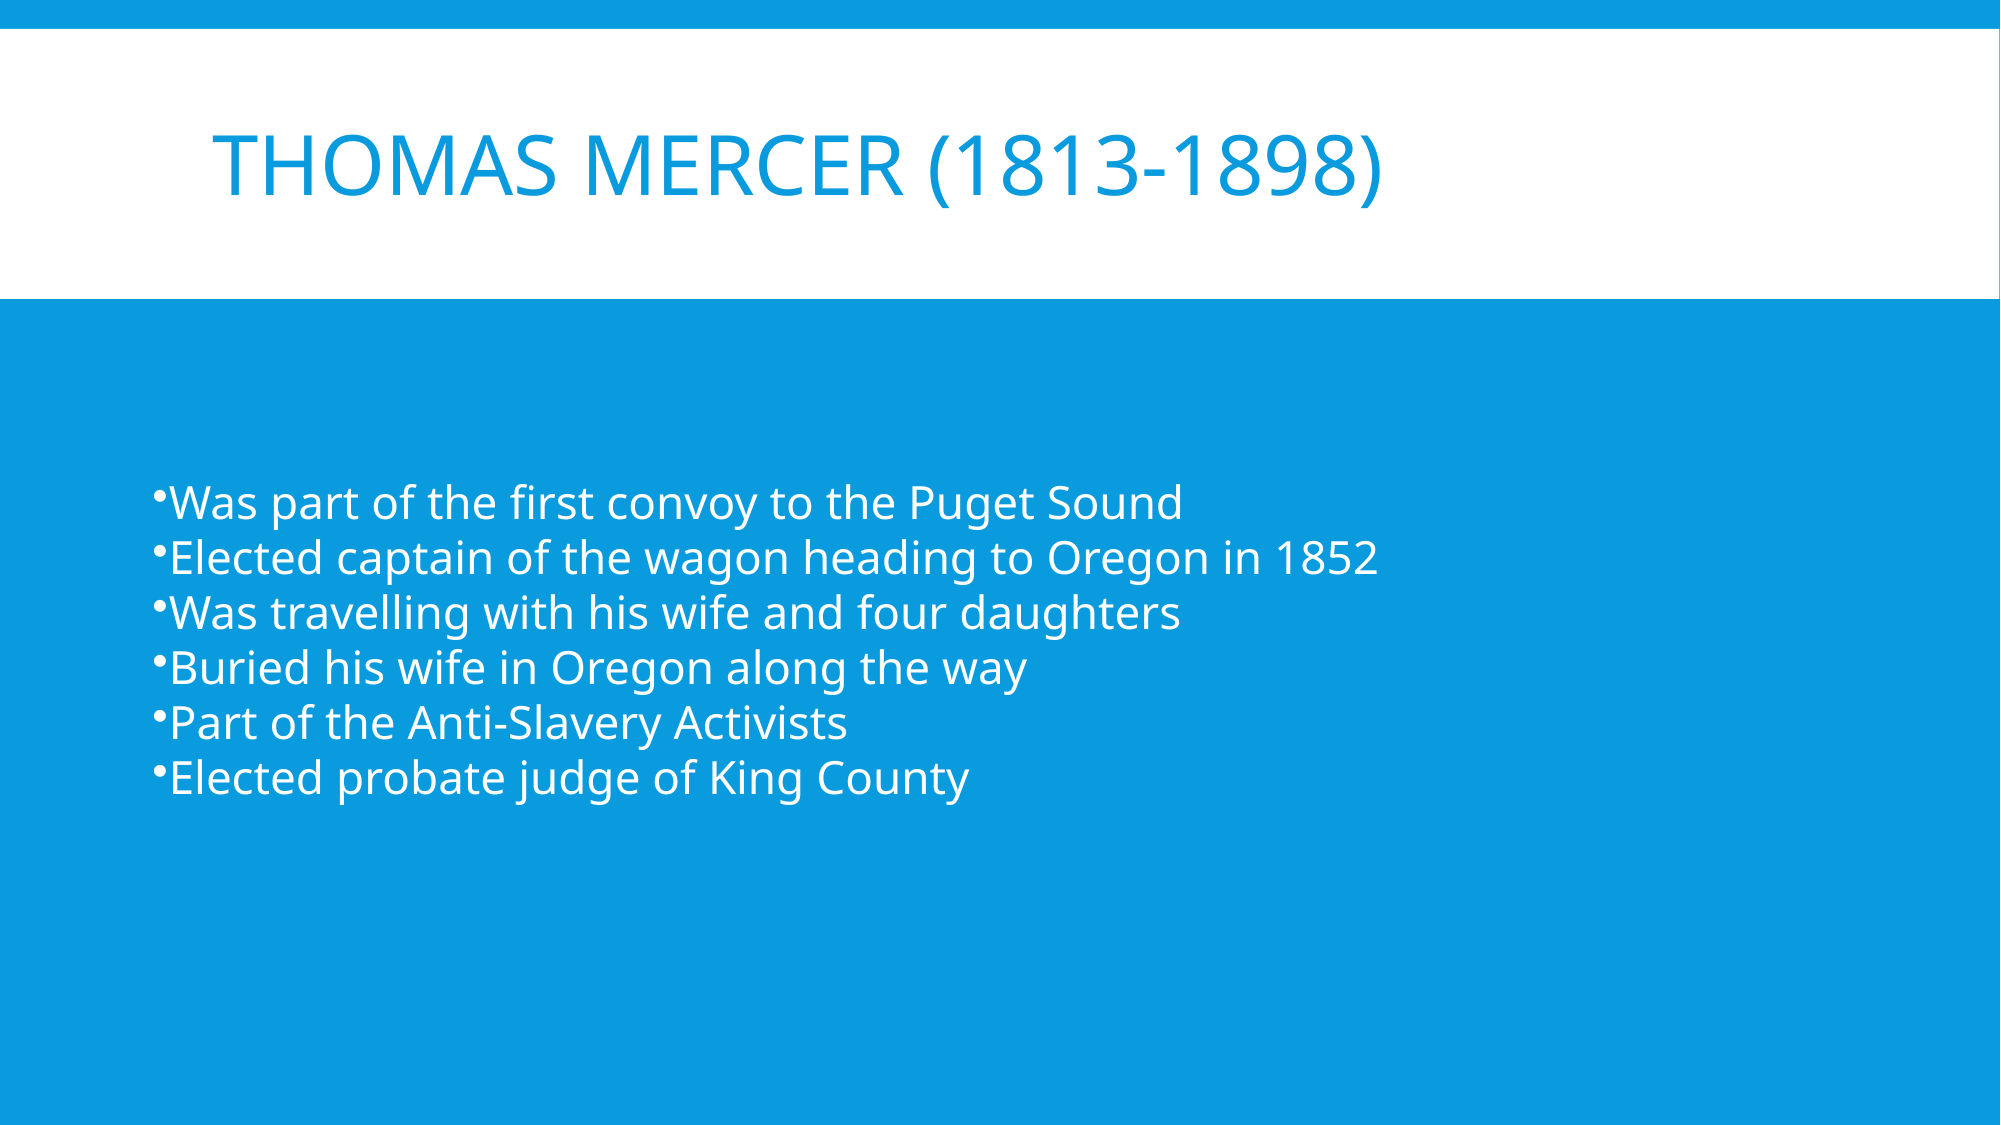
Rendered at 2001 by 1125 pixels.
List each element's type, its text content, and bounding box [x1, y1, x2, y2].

title Thomas Mercer (1813-1898) [197, 46, 1803, 295]
list Was part of the first convoy to the Puget Sound Elected captain of the wagon heading to Oregon in 1852 Was travelling with his wife and four daughters Buried his wife in Oregon along the way Part of the Anti-Slavery Activists Elected probate judge of King County [137, 337, 1662, 976]
